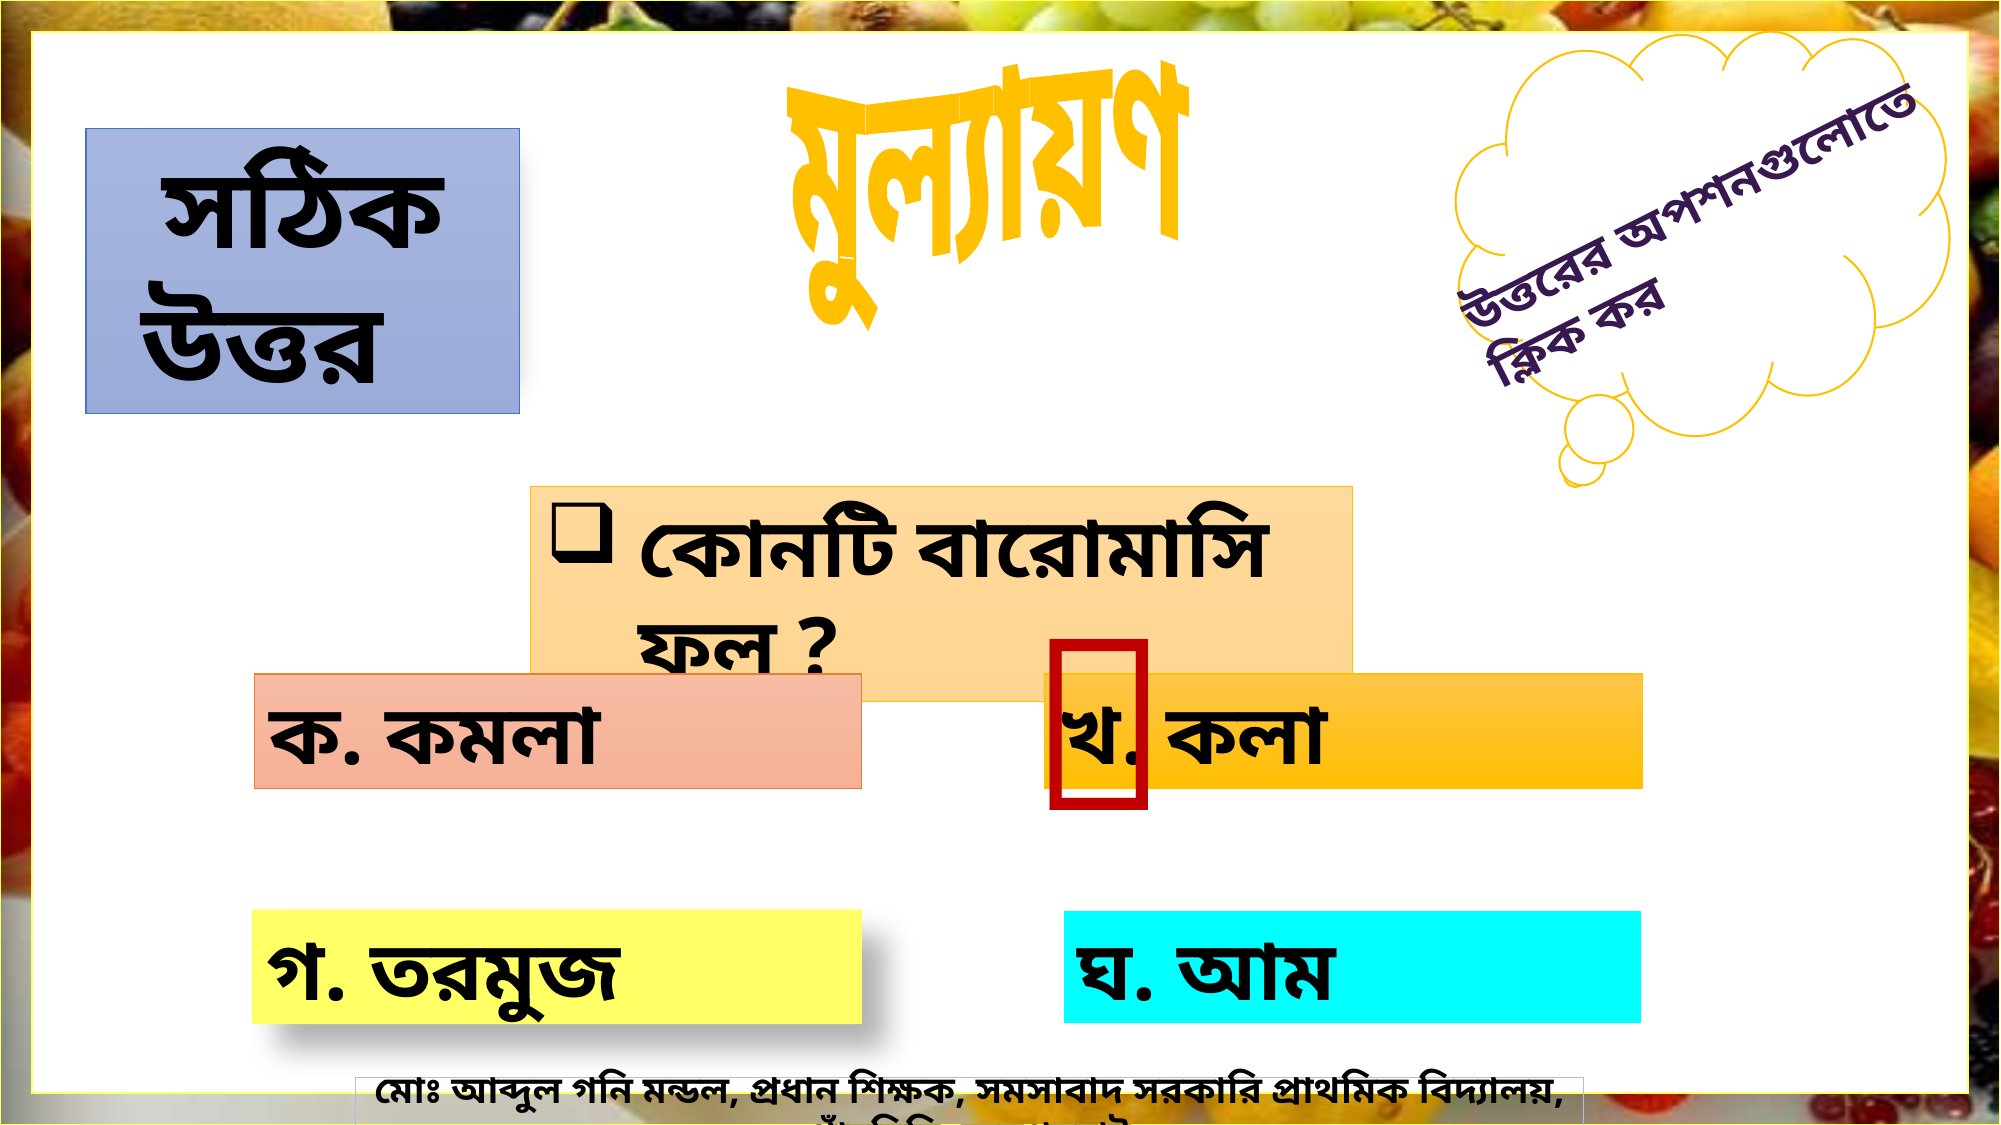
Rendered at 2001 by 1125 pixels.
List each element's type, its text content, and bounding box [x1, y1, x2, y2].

text_box  [1012, 563, 1138, 866]
picture [1277, 1094, 1293, 1099]
text_box সঠিক উত্তর [85, 128, 520, 414]
picture [755, 1094, 771, 1099]
text_box মুল্যায়ণ [787, 59, 1189, 332]
text_box খ. কলা [1138, 673, 1643, 789]
text_box ঘ. আম [1061, 908, 1644, 1026]
picture [681, 1094, 694, 1099]
text_box গ. তরমুজ [251, 909, 862, 1025]
text_box ক. কমলা [254, 673, 862, 789]
text_box কোনটি বারোমাসি ফল ? [530, 486, 1353, 702]
picture [356, 1094, 1583, 1124]
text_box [1454, 24, 1950, 435]
picture [1, 1, 1999, 1124]
